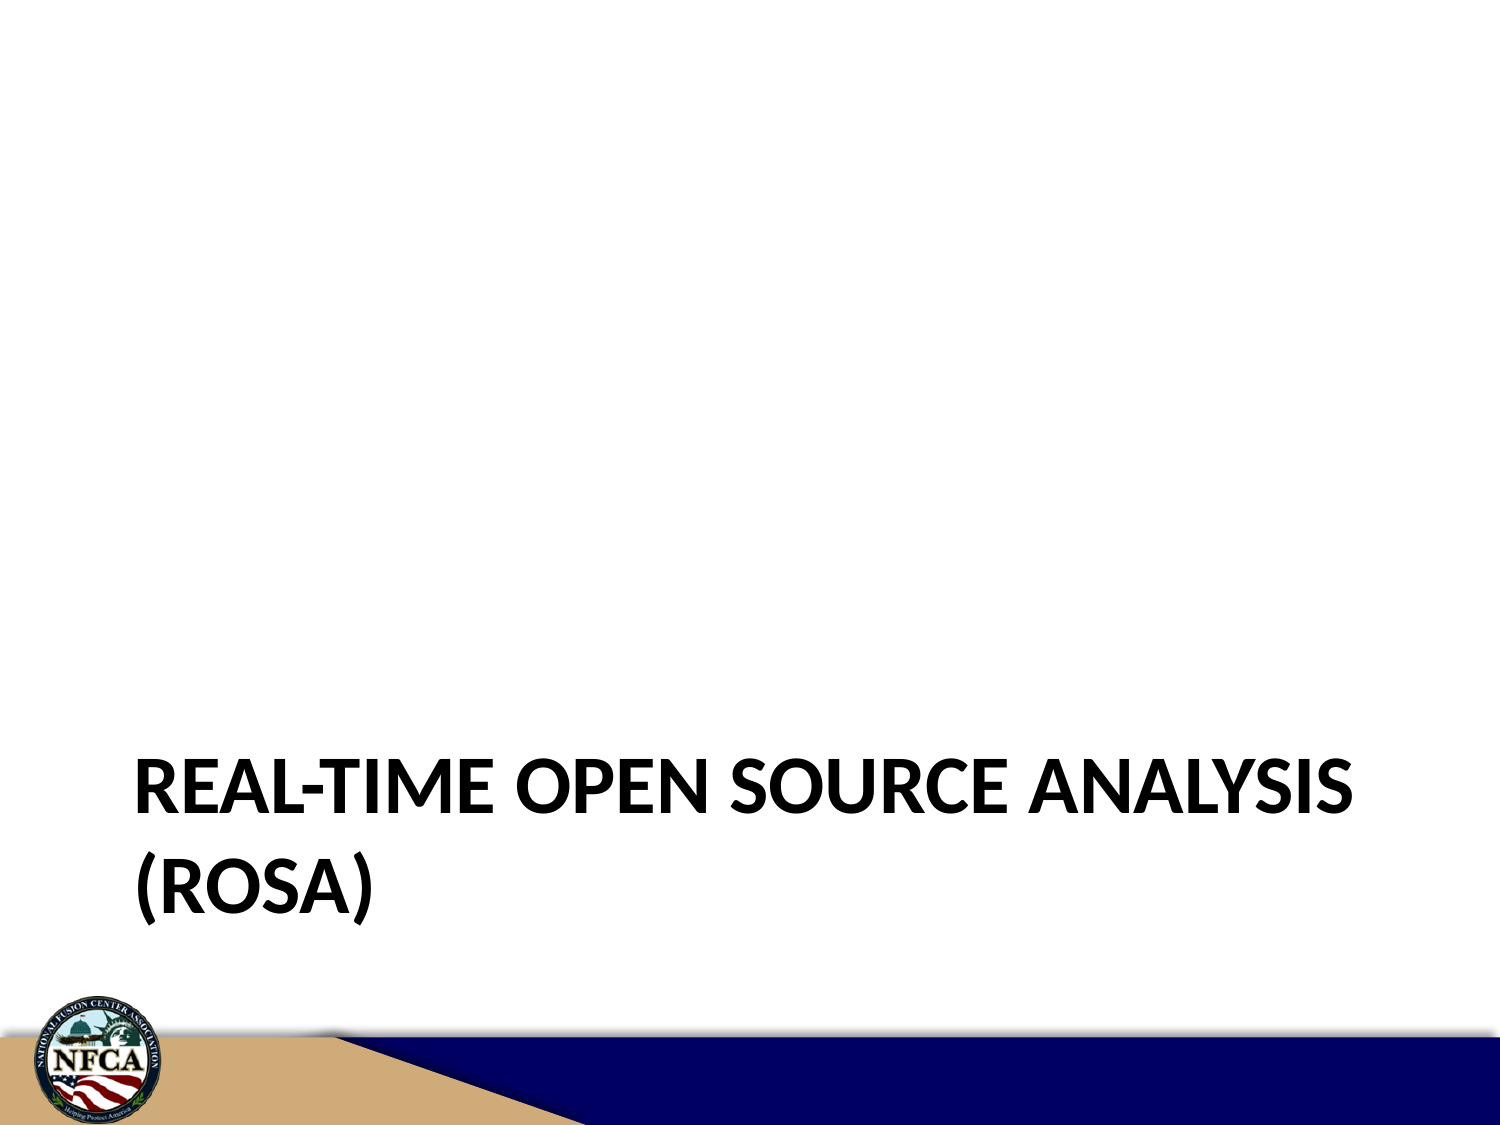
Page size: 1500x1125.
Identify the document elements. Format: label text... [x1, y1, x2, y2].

title Real-time open source analysis (ROSA) [118, 722, 1394, 947]
picture [34, 996, 166, 1124]
